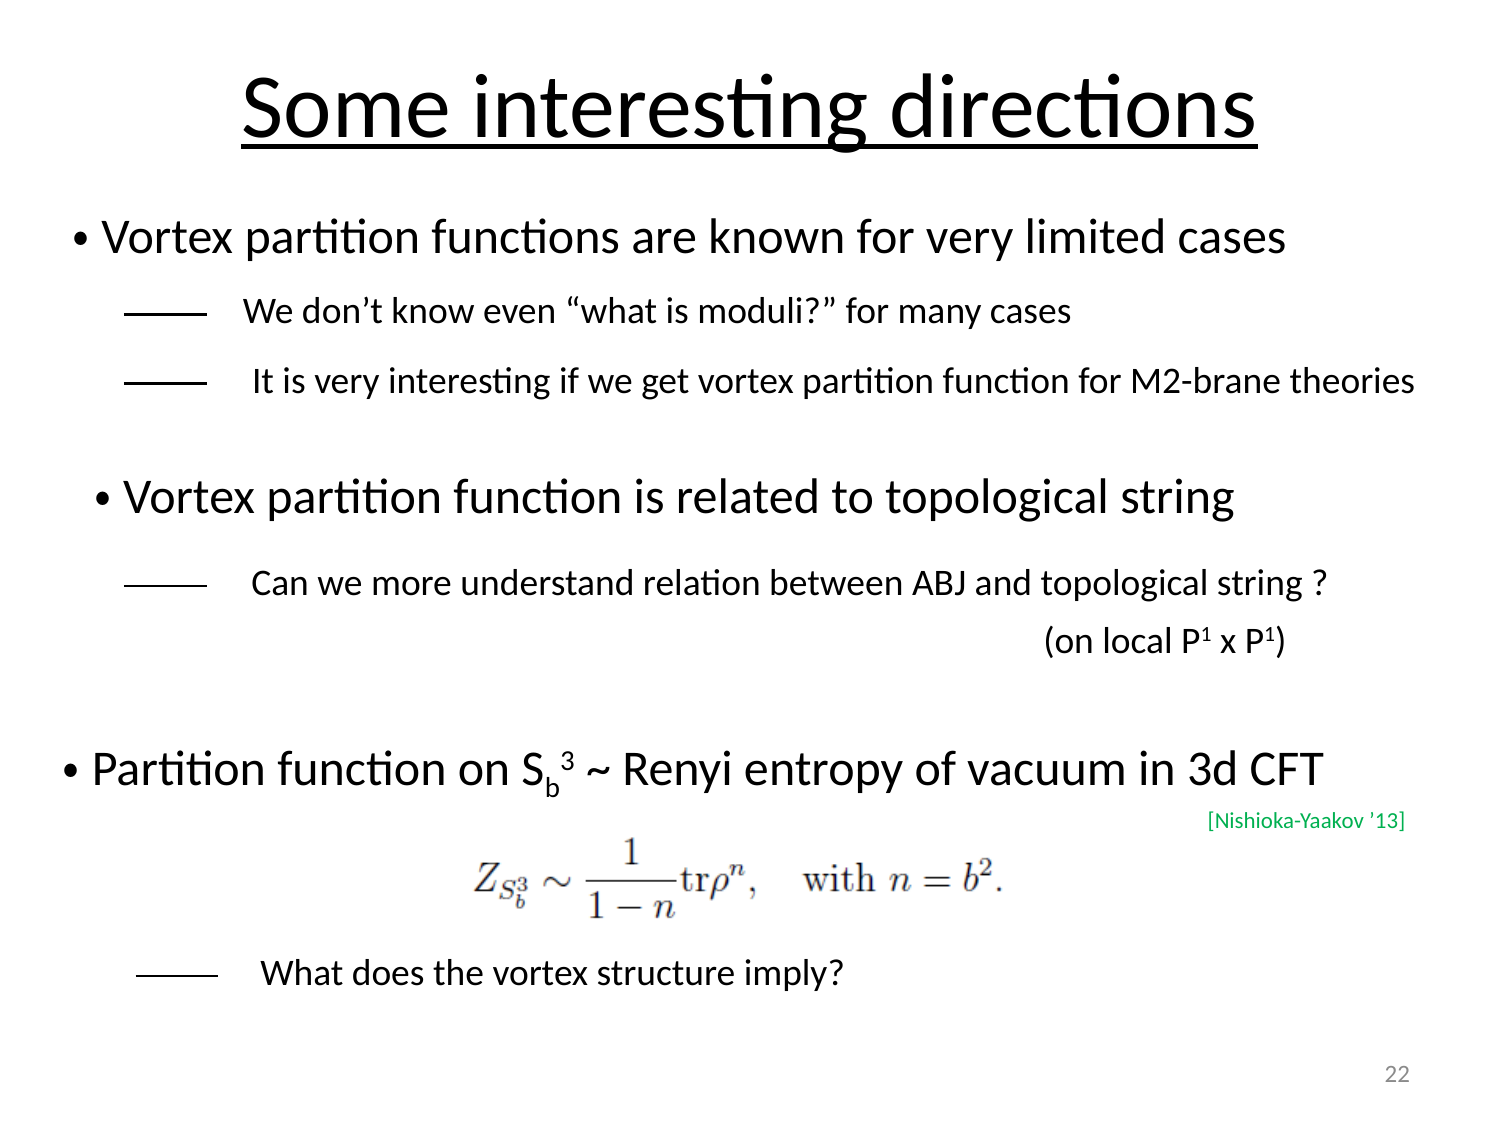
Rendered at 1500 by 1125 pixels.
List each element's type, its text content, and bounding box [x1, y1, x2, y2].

text_box Can we more understand relation between ABJ and topological string ? [236, 550, 1345, 611]
text_box ・Partition function on Sb3 ~ Renyi entropy of vacuum in 3d CFT [48, 727, 1351, 811]
title Some interesting directions [75, 7, 1425, 195]
text_box It is very interesting if we get vortex partition function for M2-brane theories [237, 348, 1432, 409]
text_box (on local P1 x P1) [1028, 608, 1302, 668]
text_box [Nishioka-Yaakov ’13] [1192, 798, 1421, 841]
slide_number 22 [1074, 1042, 1425, 1103]
text_box We don’t know even “what is moduli?” for many cases [228, 278, 1088, 339]
picture [442, 822, 1005, 934]
text_box ・Vortex partition functions are known for very limited cases [57, 196, 1302, 271]
text_box What does the vortex structure imply? [245, 940, 861, 1001]
text_box ・Vortex partition function is related to topological string [79, 456, 1251, 531]
